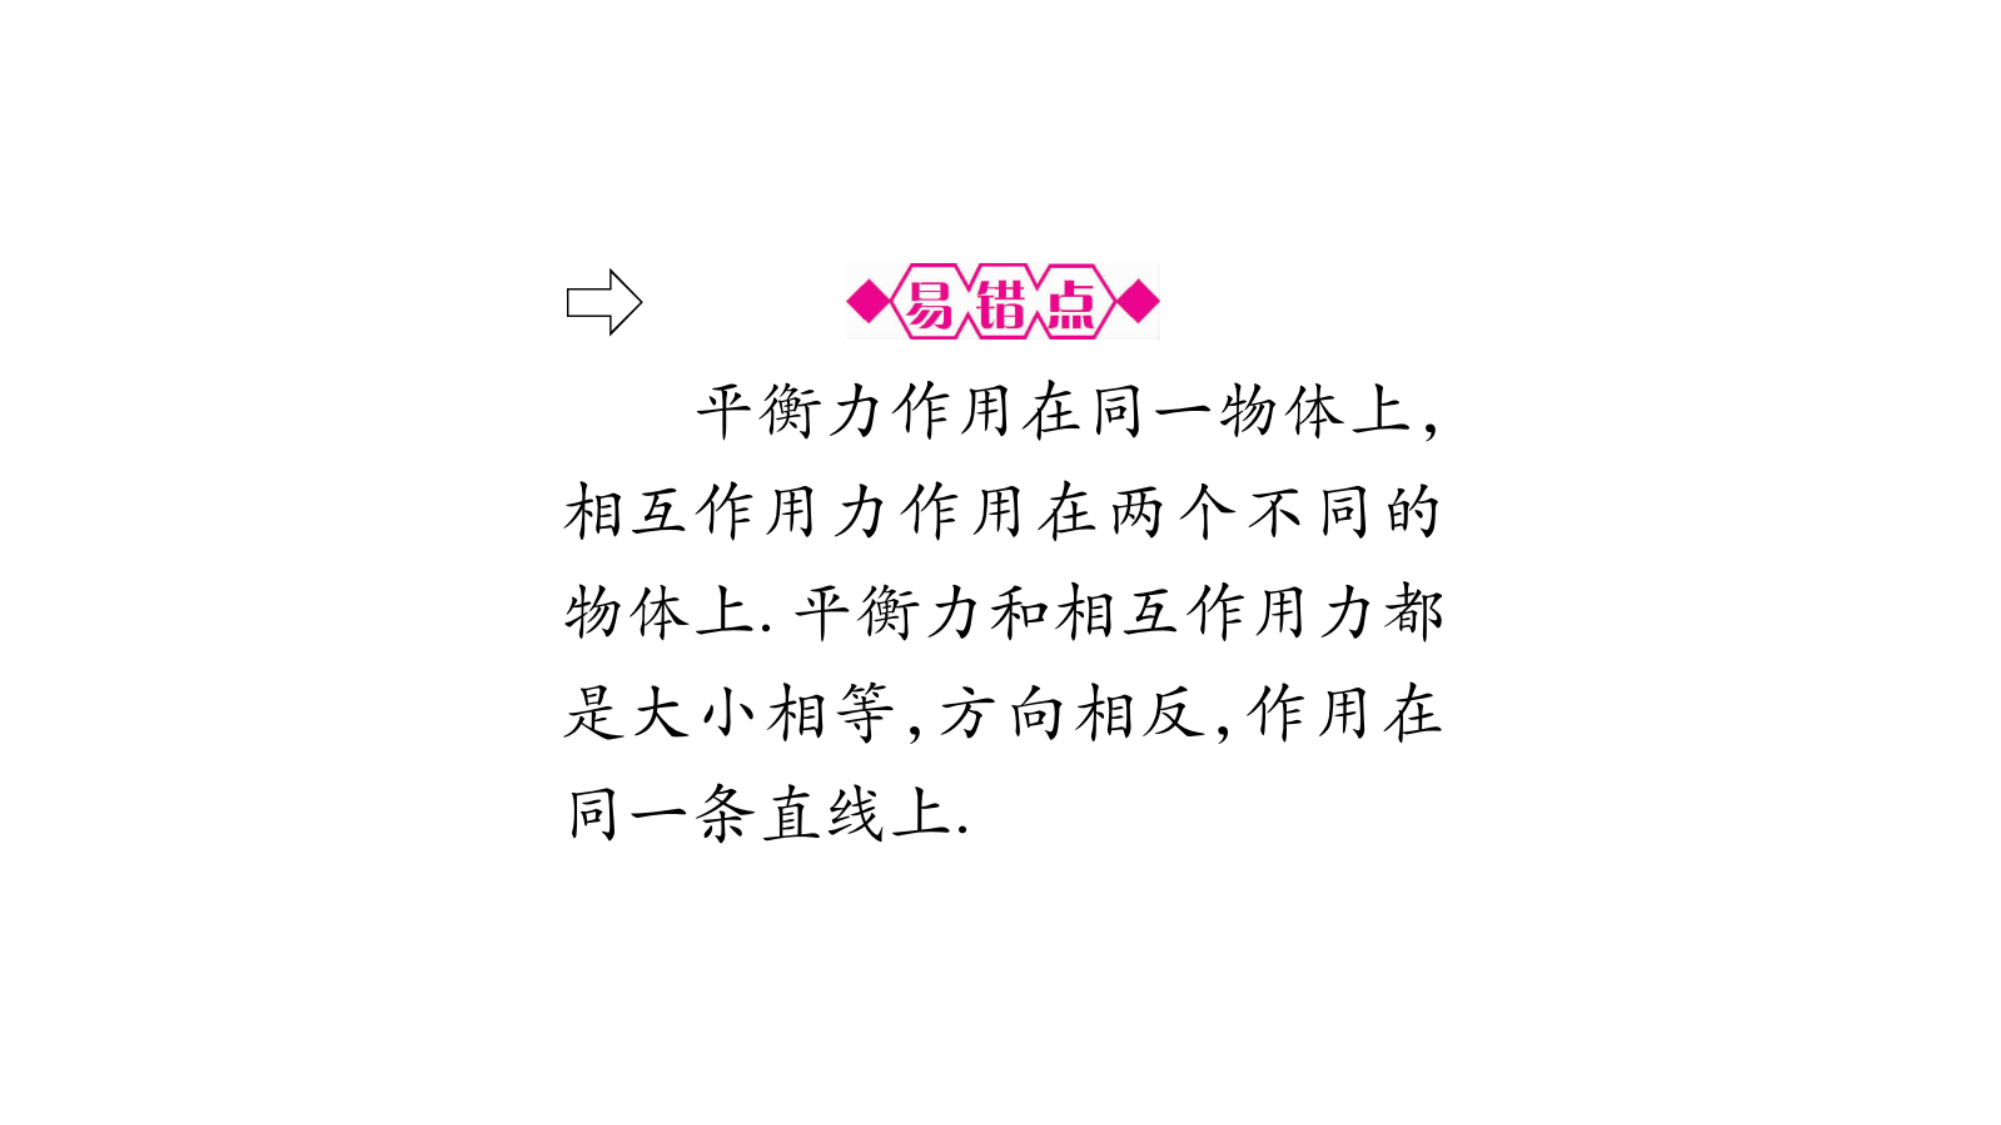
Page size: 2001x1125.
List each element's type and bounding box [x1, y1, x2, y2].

picture [537, 247, 1462, 878]
